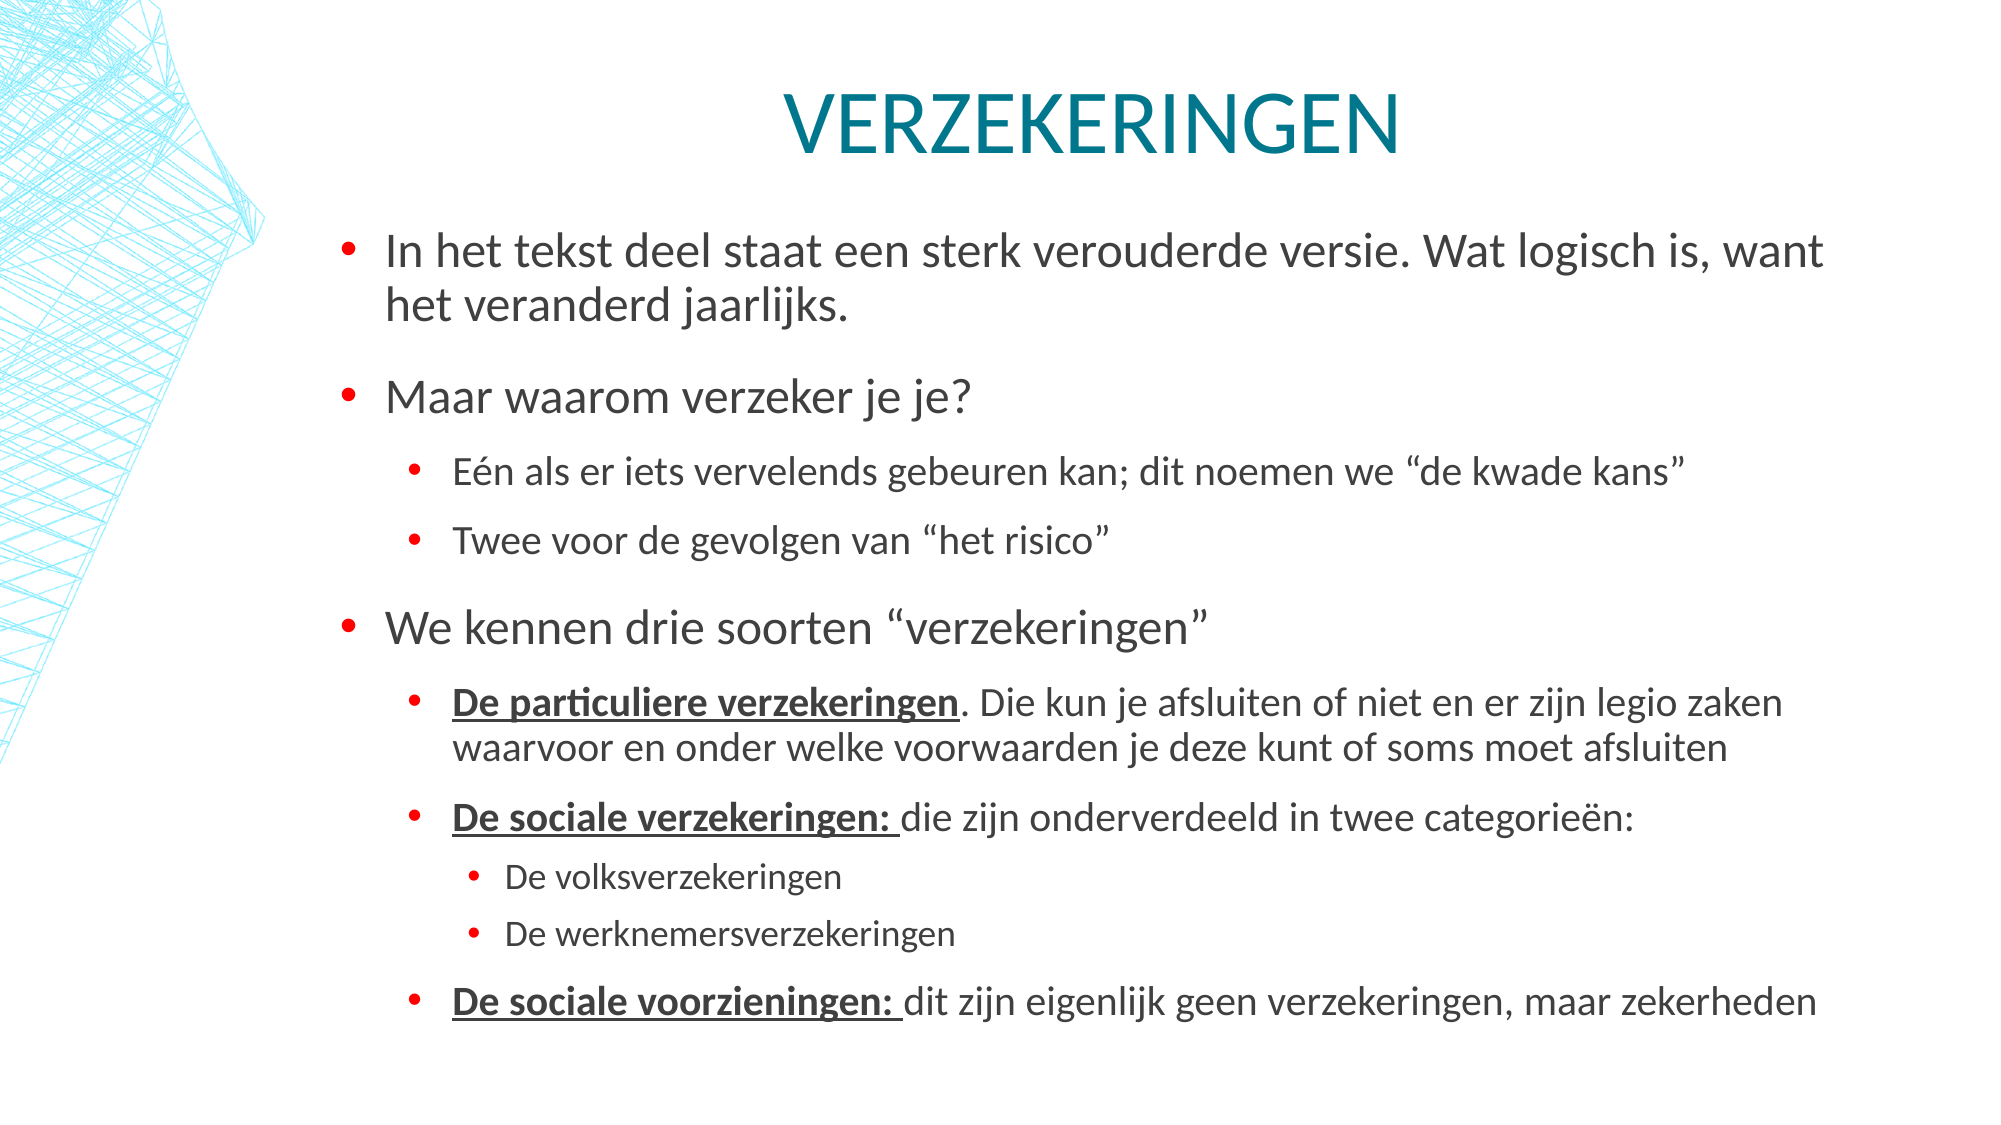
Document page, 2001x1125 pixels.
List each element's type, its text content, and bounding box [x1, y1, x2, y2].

title verzekeringen [324, 62, 1863, 180]
picture [0, 0, 2001, 1125]
list In het tekst deel staat een sterk verouderde versie. Wat logisch is, want het veranderd jaarlijks. Maar waarom verzeker je je? Eén als er iets vervelends gebeuren kan; dit noemen we “de kwade kans” Twee voor de gevolgen van “het risico” We kennen drie soorten “verzekeringen” De particuliere verzekeringen. Die kun je afsluiten of niet en er zijn legio zaken waarvoor en onder welke voorwaarden je deze kunt of soms moet afsluiten De sociale verzekeringen: die zijn onderverdeeld in twee categorieën: De volksverzekeringen De werknemersverzekeringen De sociale voorzieningen: dit zijn eigenlijk geen verzekeringen, maar zekerheden [324, 217, 1863, 1062]
